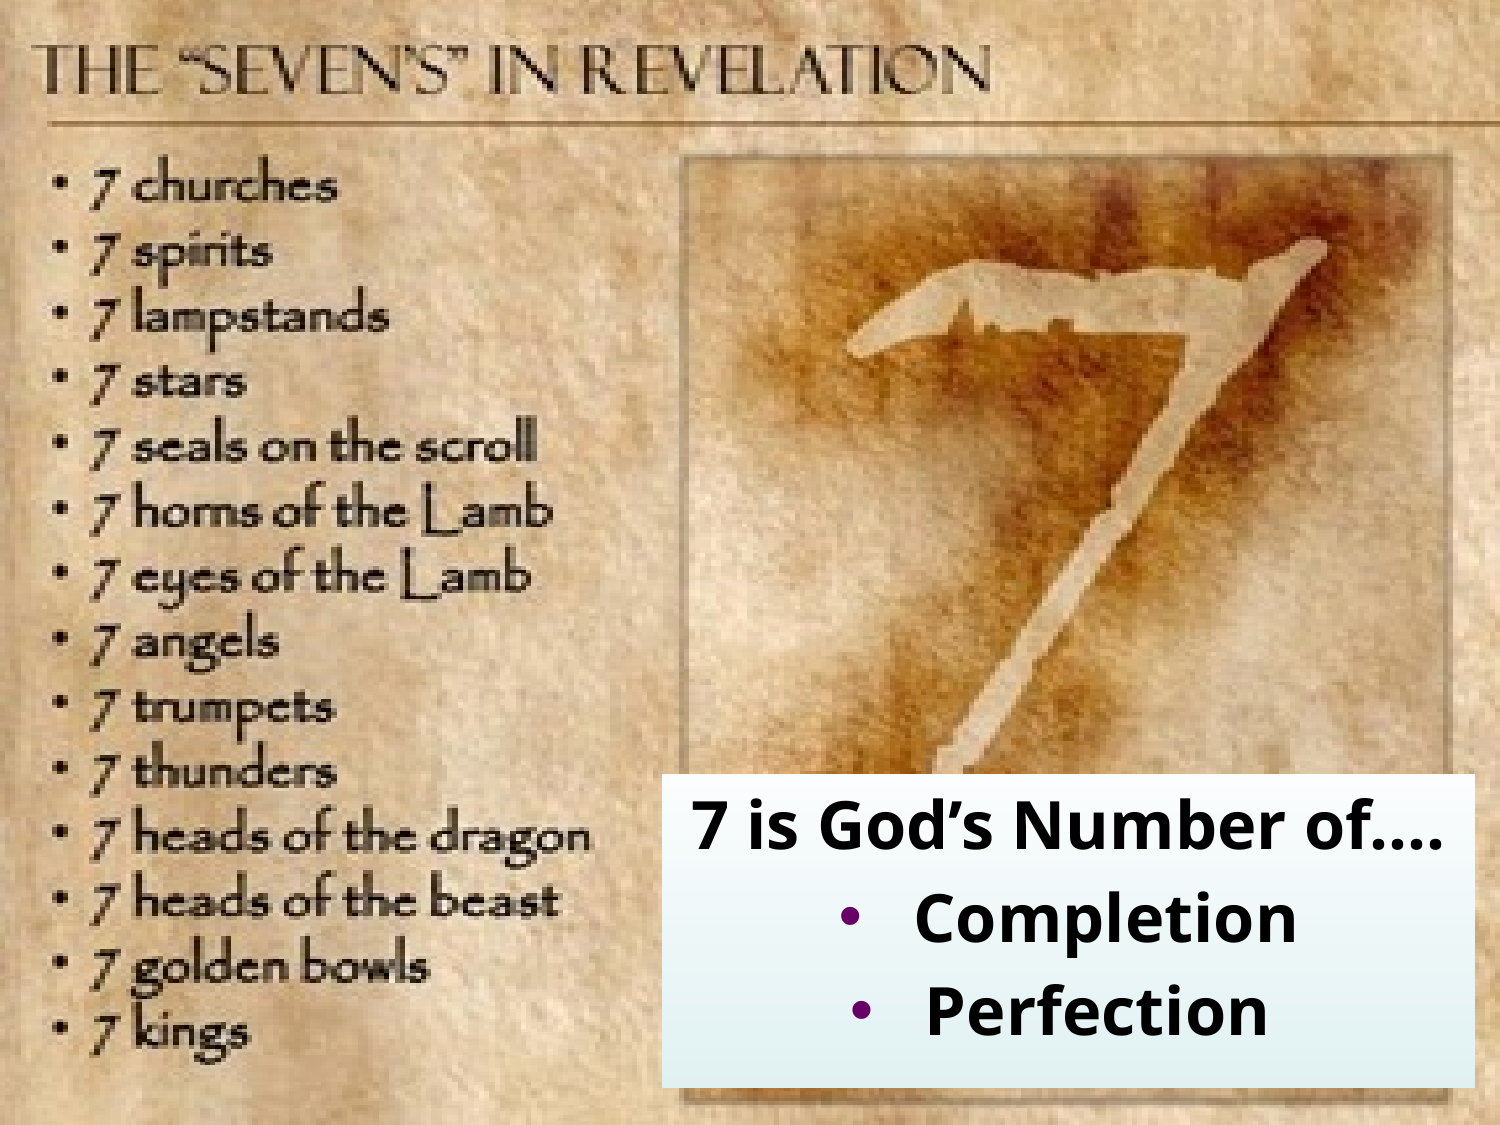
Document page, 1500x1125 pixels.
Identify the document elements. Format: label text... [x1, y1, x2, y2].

picture [0, 0, 1500, 1125]
list 7 is God’s Number of…. Completion Perfection [662, 774, 1475, 1088]
